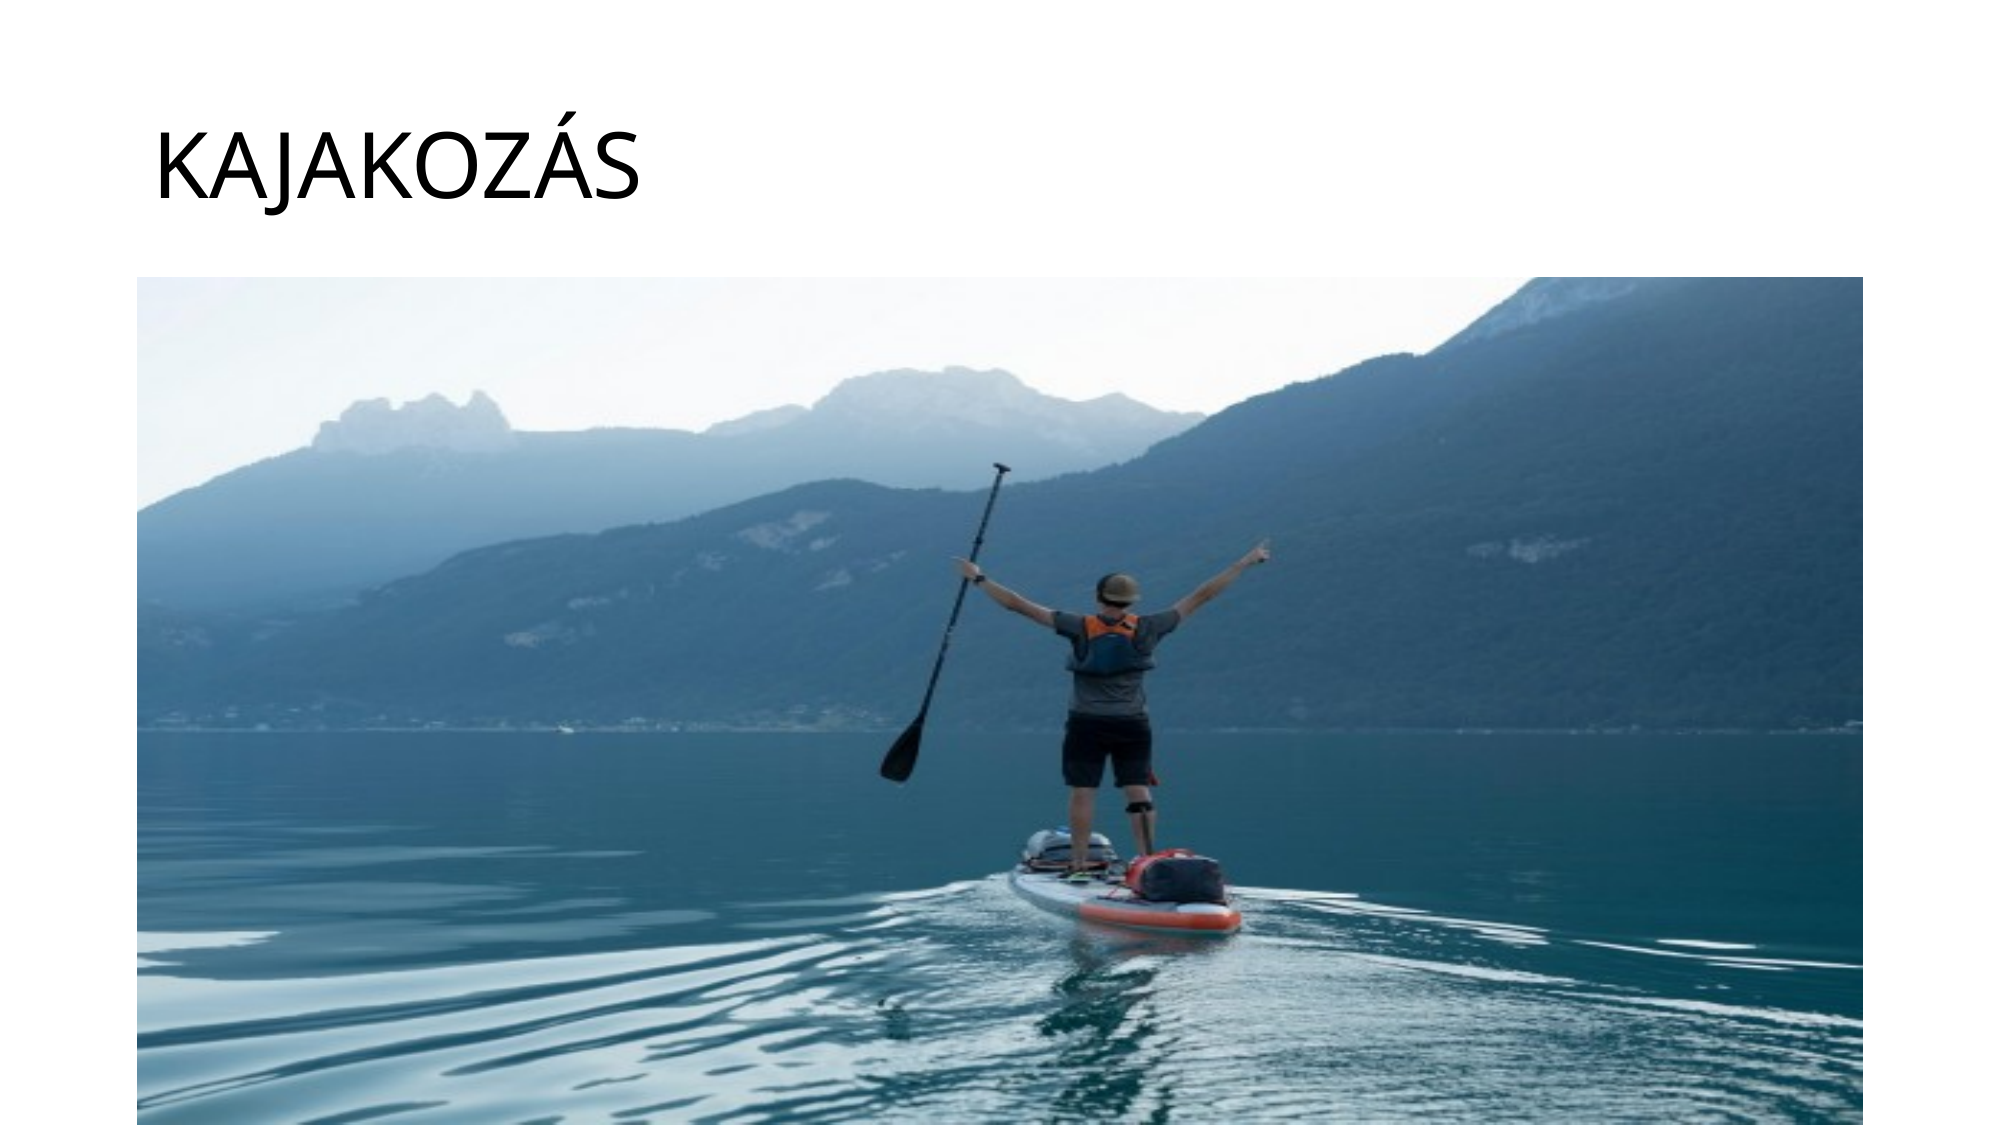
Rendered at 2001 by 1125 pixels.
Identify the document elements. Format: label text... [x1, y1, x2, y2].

title KAJAKOZÁS [137, 59, 1863, 277]
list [137, 277, 1863, 1125]
